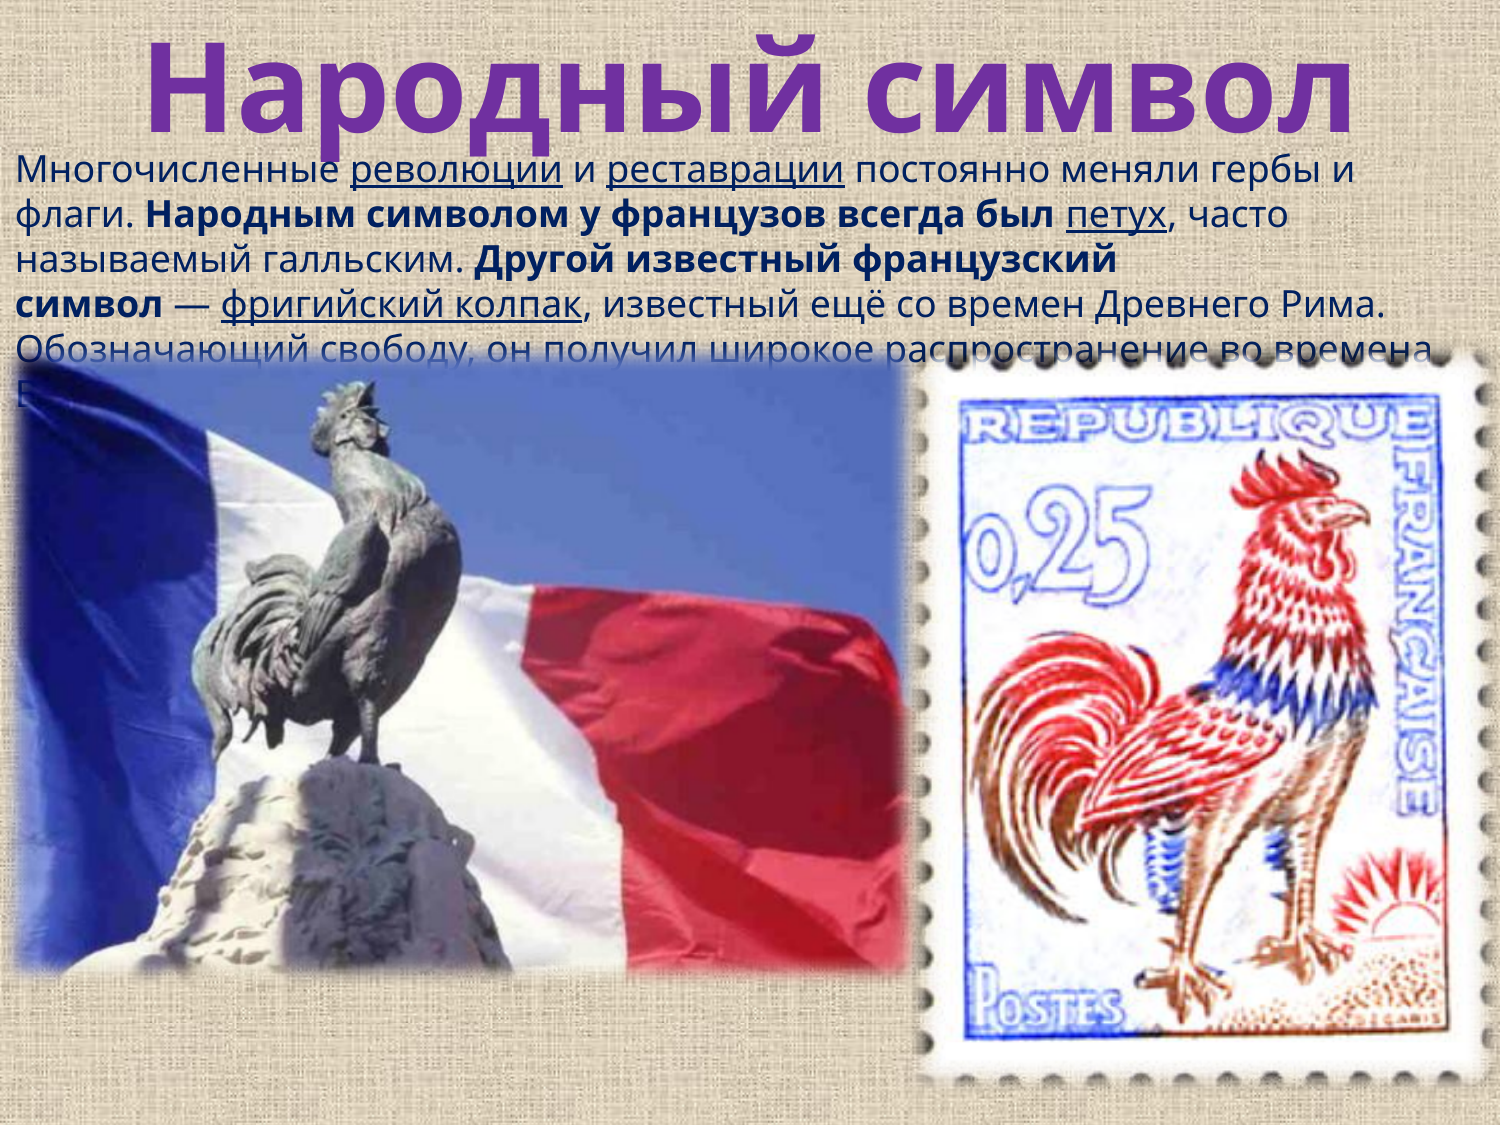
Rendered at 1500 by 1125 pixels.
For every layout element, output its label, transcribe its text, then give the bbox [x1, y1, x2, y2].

text_box Многочисленные революции и реставрации постоянно меняли гербы и флаги. Народным символом у французов всегда был петух, часто называемый галльским. Другой известный французский символ — фригийский колпак, известный ещё со времен Древнего Рима. Обозначающий свободу, он получил широкое распространение во времена Великой французской революции. [0, 137, 1500, 337]
text_box Народный символ [0, 0, 1500, 137]
picture [0, 337, 1500, 1125]
